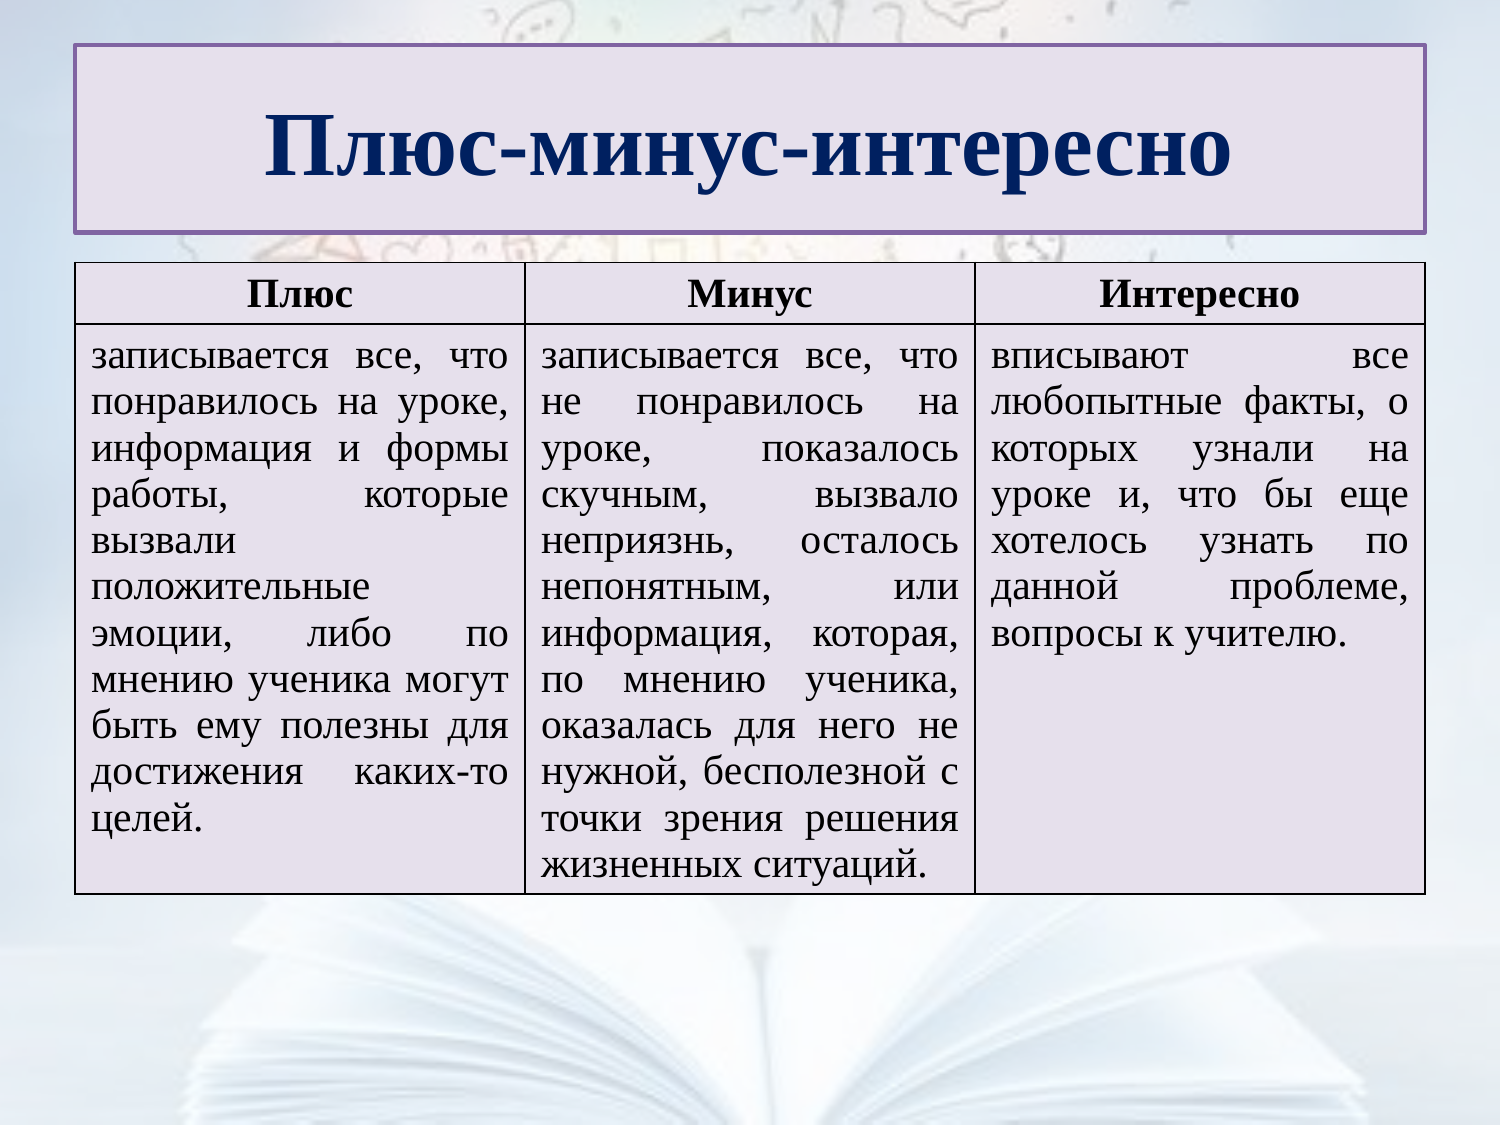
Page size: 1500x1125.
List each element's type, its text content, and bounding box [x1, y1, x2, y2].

table_header Плюс [76, 263, 524, 323]
title Плюс-минус-интересно [73, 43, 1427, 235]
table_cell записывается все, что понравилось на уроке, информация и формы работы, которые вызвали положительные эмоции, либо по мнению ученика могут быть ему полезны для достижения каких-то целей. [76, 325, 524, 893]
table_header Минус [526, 263, 974, 323]
table_cell записывается все, что не понравилось на уроке, показалось скучным, вызвало неприязнь, осталось непонятным, или информация, которая, по мнению ученика, оказалась для него не нужной, бесполезной с точки зрения решения жизненных ситуаций. [526, 325, 974, 893]
table_header Интересно [976, 263, 1424, 323]
table_cell вписывают все любопытные факты, о которых узнали на уроке и, что бы еще хотелось узнать по данной проблеме, вопросы к учителю. [976, 325, 1424, 893]
